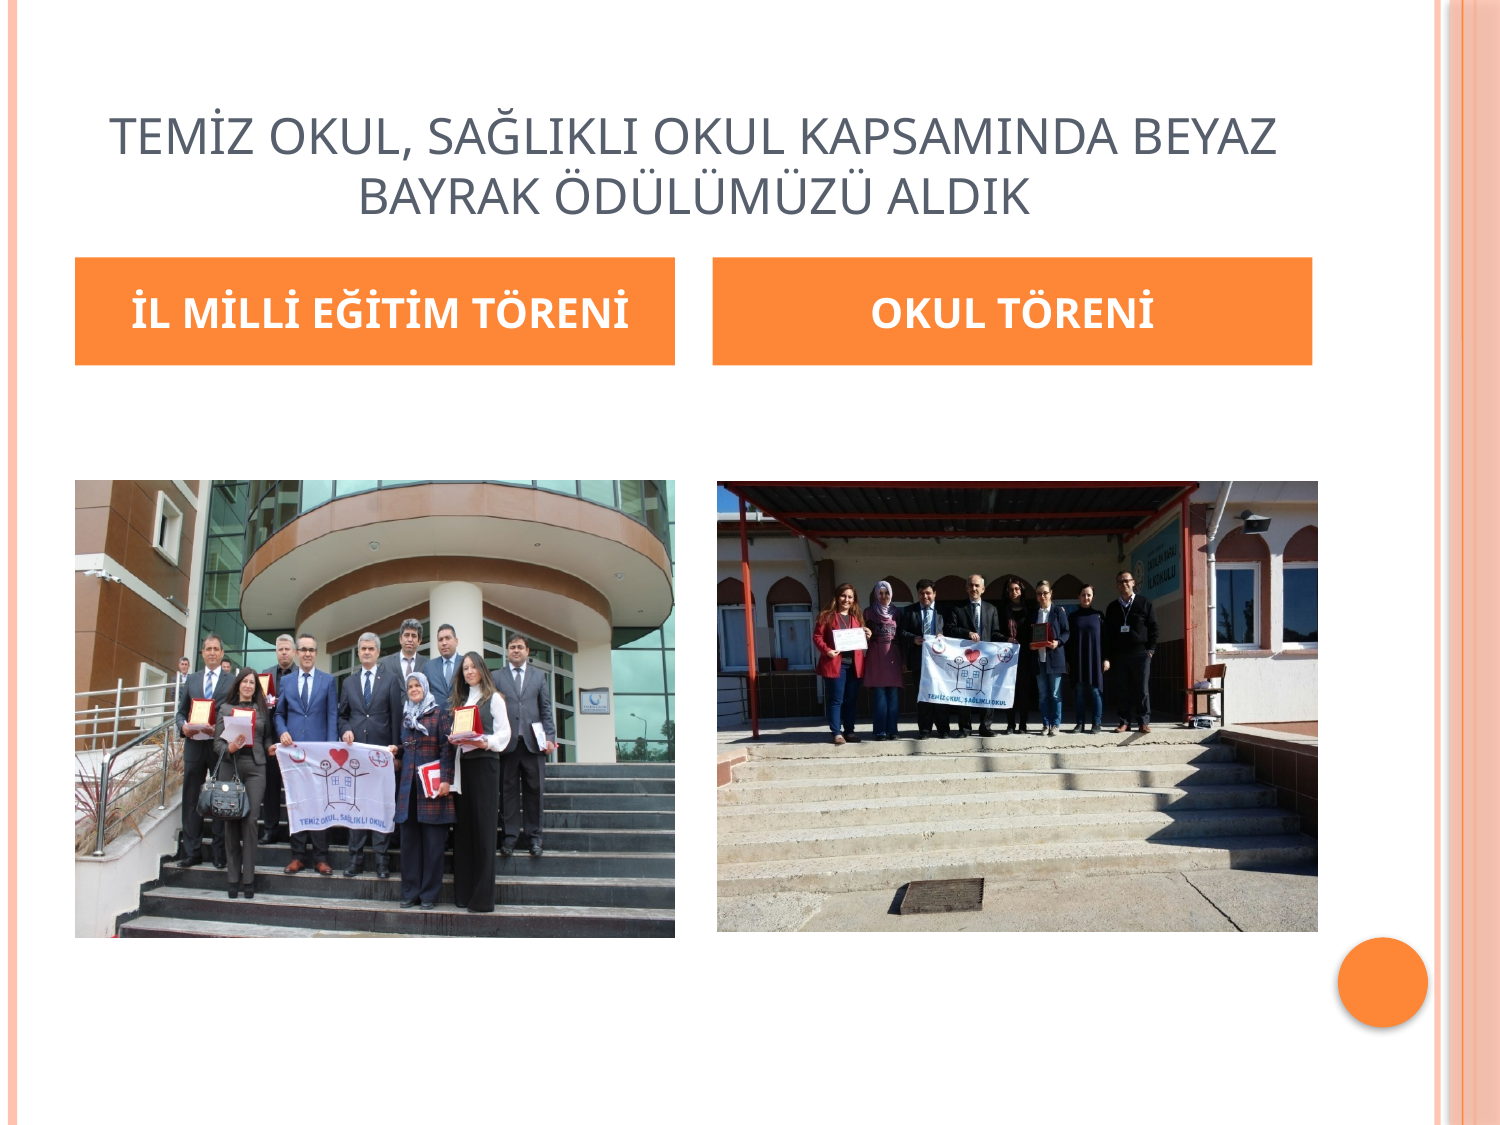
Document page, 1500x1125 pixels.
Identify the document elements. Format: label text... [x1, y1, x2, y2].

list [74, 479, 676, 938]
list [716, 480, 1318, 932]
list İL MİLLİ EĞİTİM TÖRENİ [75, 257, 675, 366]
title TEMİZ OKUL, SAĞLIKLI OKUL KAPSAMINDA BEYAZ BAYRAK ÖDÜLÜMÜZÜ ALDIK [75, 44, 1313, 233]
list OKUL TÖRENİ [712, 257, 1313, 366]
